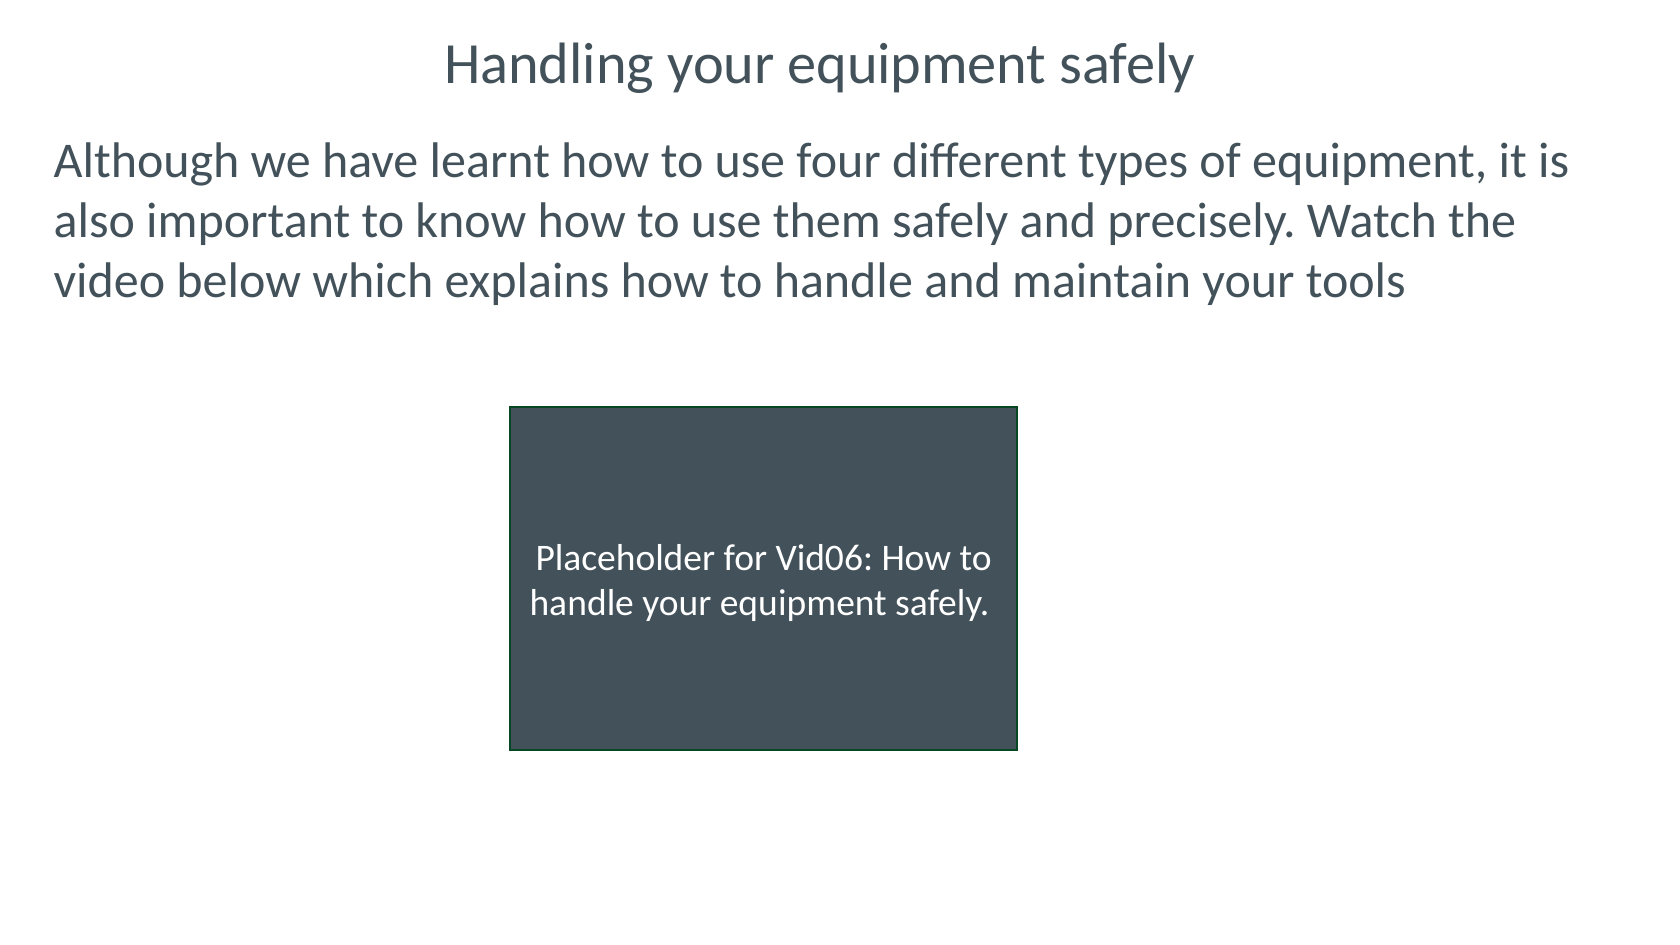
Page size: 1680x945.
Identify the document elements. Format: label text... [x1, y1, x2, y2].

text_box Handling your equipment safely [429, 17, 1210, 103]
text_box Although we have learnt how to use four different types of equipment, it is also important to know how to use them safely and precisely. Watch the video below which explains how to handle and maintain your tools [39, 119, 1601, 315]
text_box Placeholder for Vid06: How to handle your equipment safely. [509, 406, 1018, 751]
